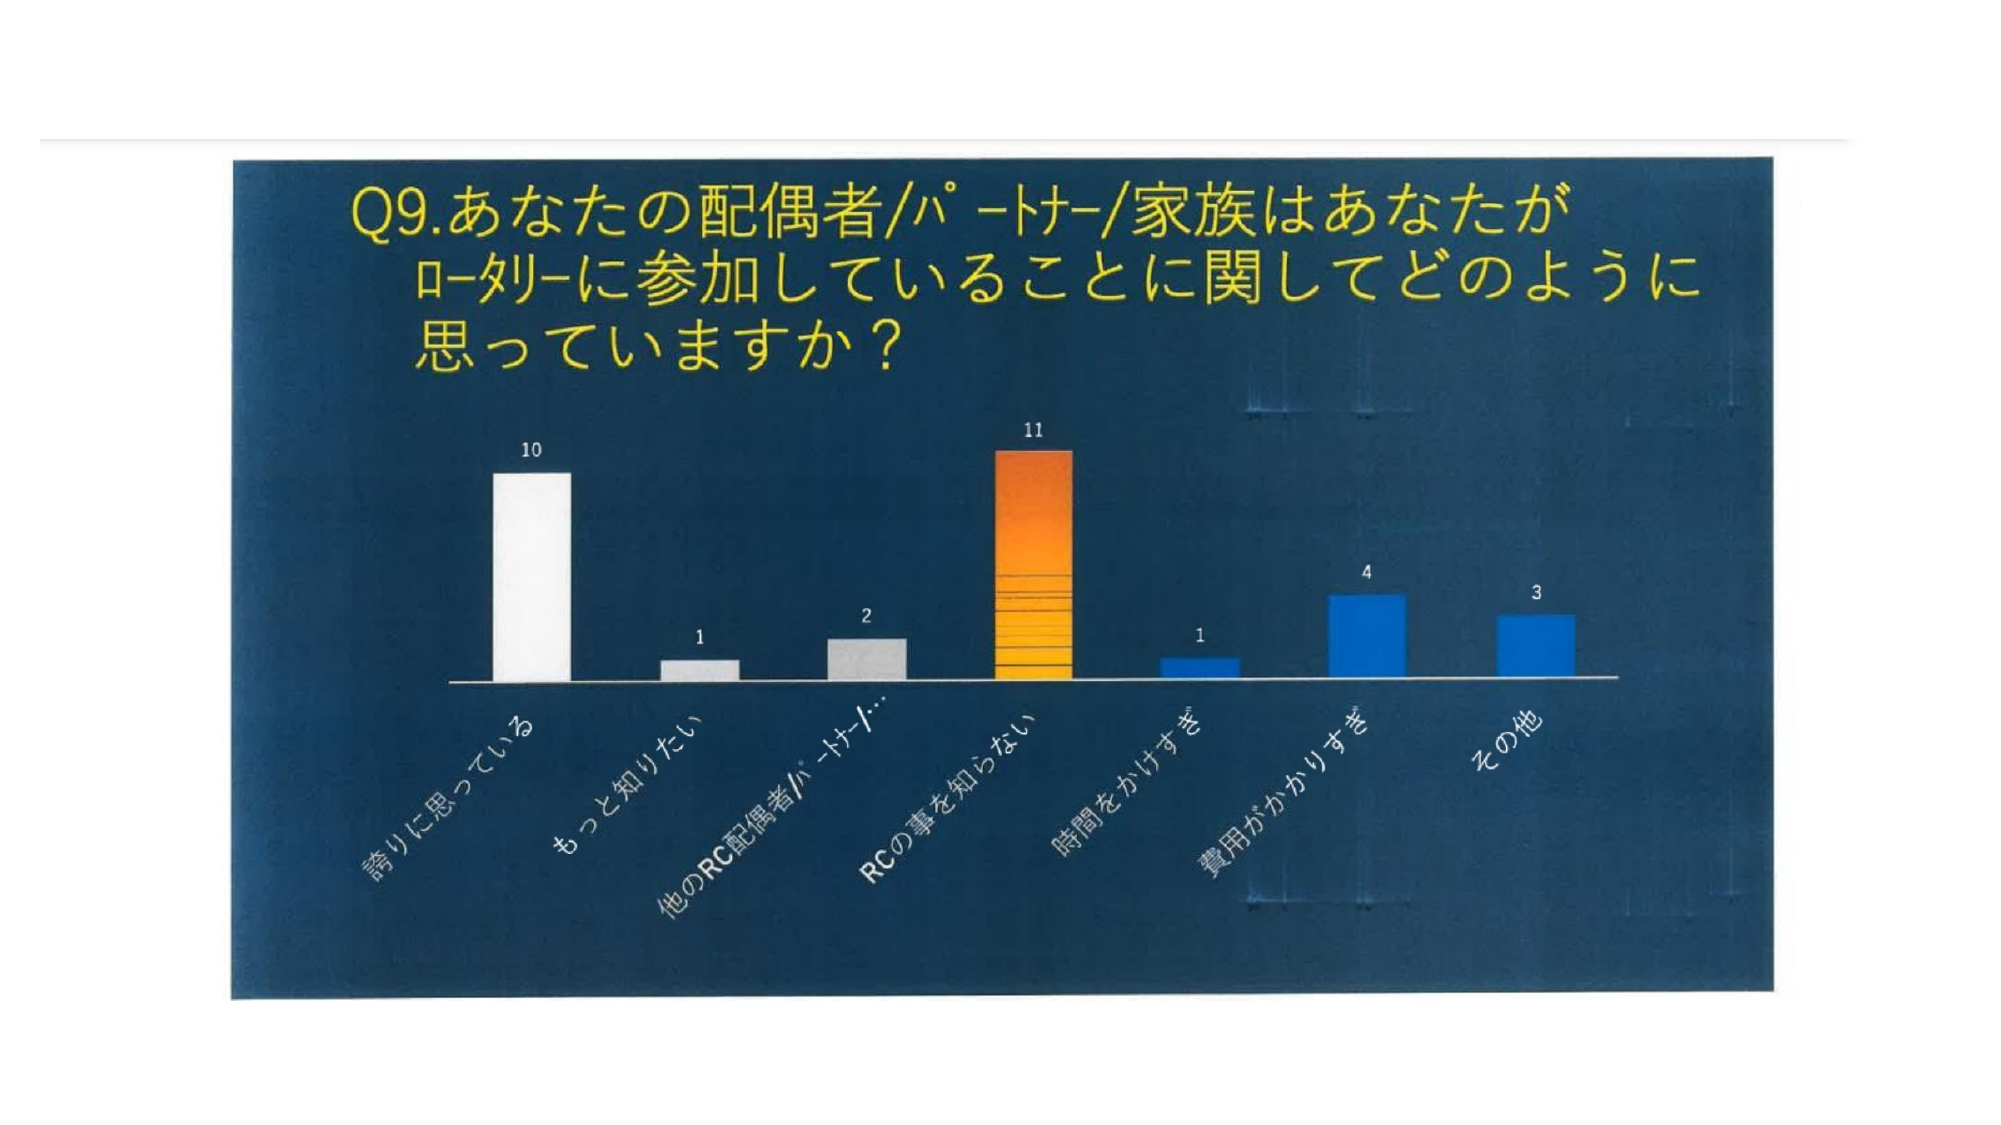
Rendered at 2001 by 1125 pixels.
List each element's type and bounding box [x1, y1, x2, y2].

list [40, 139, 1969, 1014]
